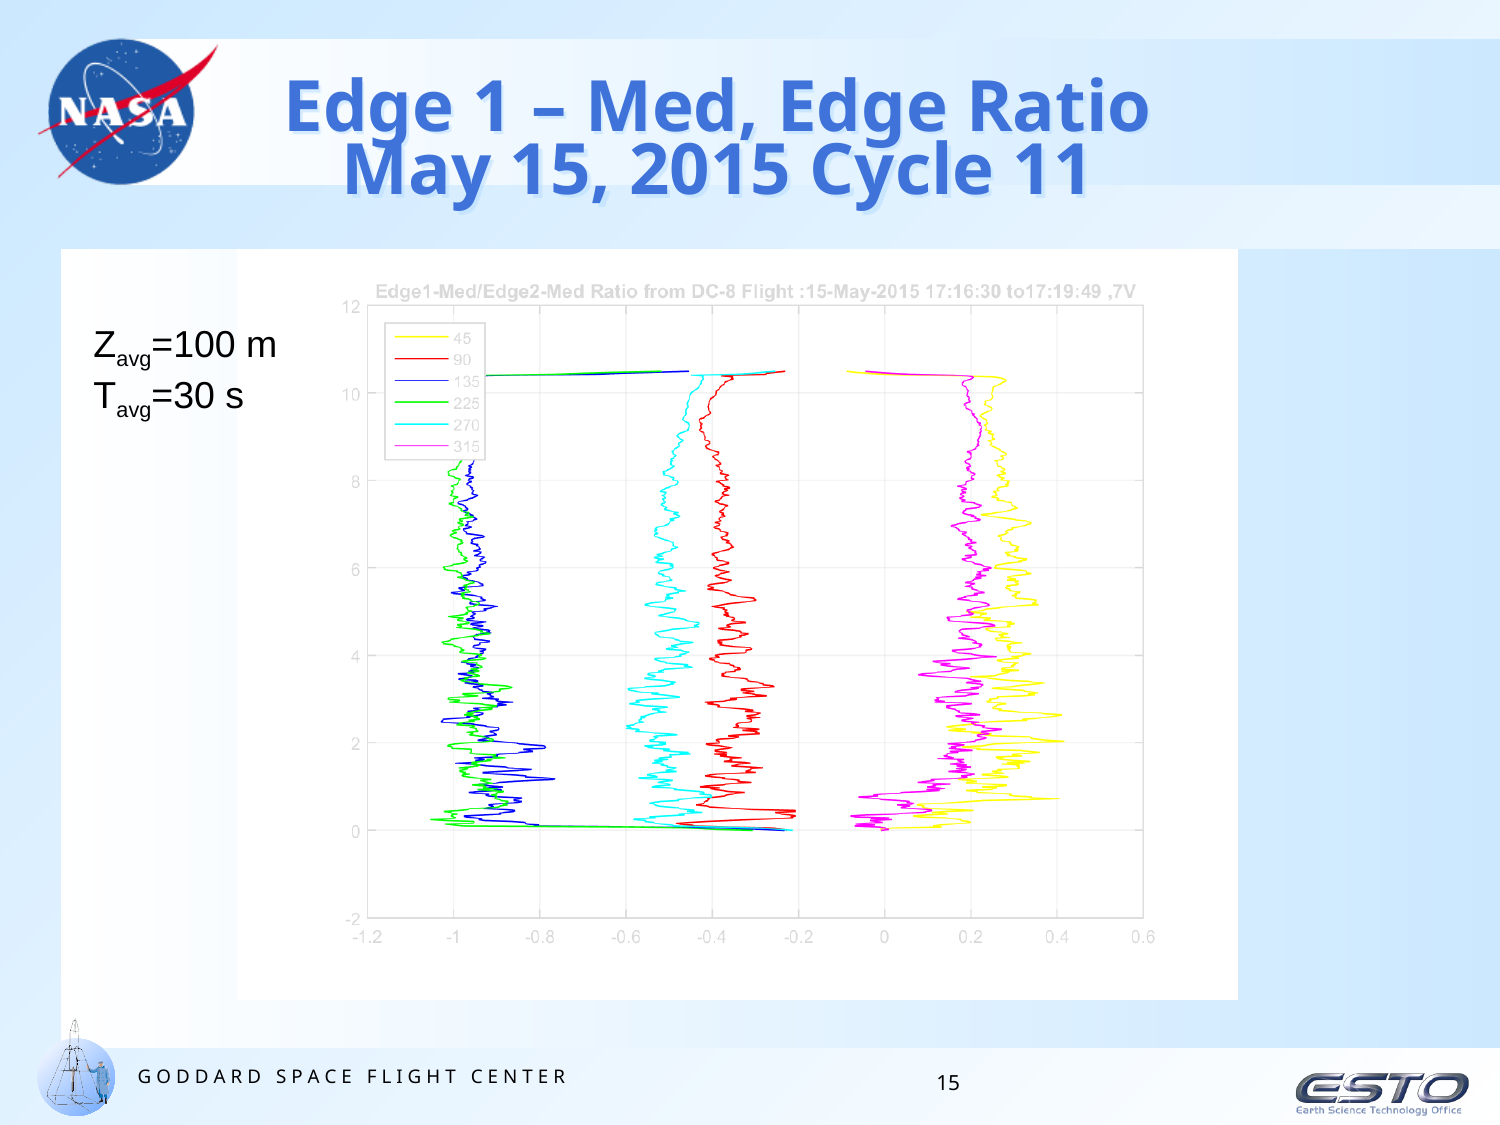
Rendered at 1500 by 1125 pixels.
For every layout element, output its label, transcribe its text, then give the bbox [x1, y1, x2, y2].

title Edge 1 – Med, Edge Ratio May 15, 2015 Cycle 11 [223, 49, 1213, 238]
text_box Zavg=100 m Tavg=30 s [78, 312, 232, 430]
picture [237, 249, 1238, 1001]
picture [47, 1018, 110, 1112]
slide_number 15 [662, 1062, 976, 1101]
picture [1275, 1043, 1488, 1125]
picture [37, 34, 221, 188]
